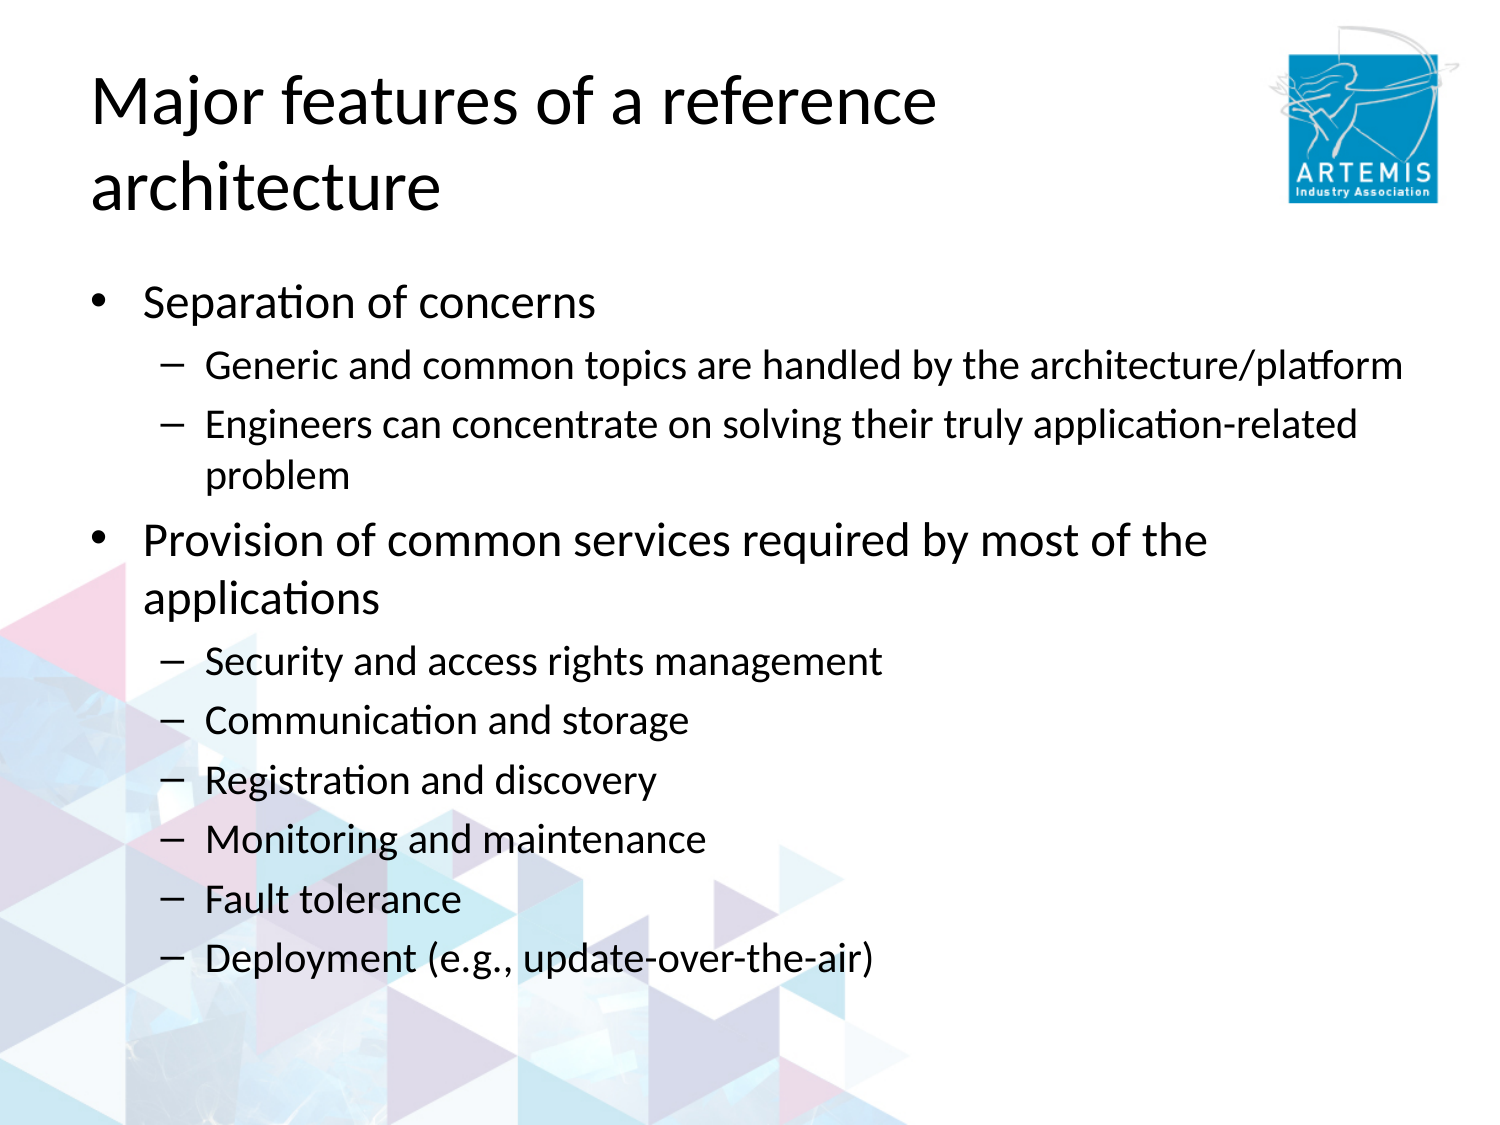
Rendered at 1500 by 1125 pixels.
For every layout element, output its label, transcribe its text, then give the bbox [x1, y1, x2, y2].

list Separation of concerns Generic and common topics are handled by the architecture/platform Engineers can concentrate on solving their truly application-related problem Provision of common services required by most of the applications Security and access rights management Communication and storage Registration and discovery Monitoring and maintenance Fault tolerance Deployment (e.g., update-over-the-air) [75, 262, 1425, 1005]
title Major features of a reference architecture [75, 45, 1258, 233]
picture [0, 0, 1500, 1125]
